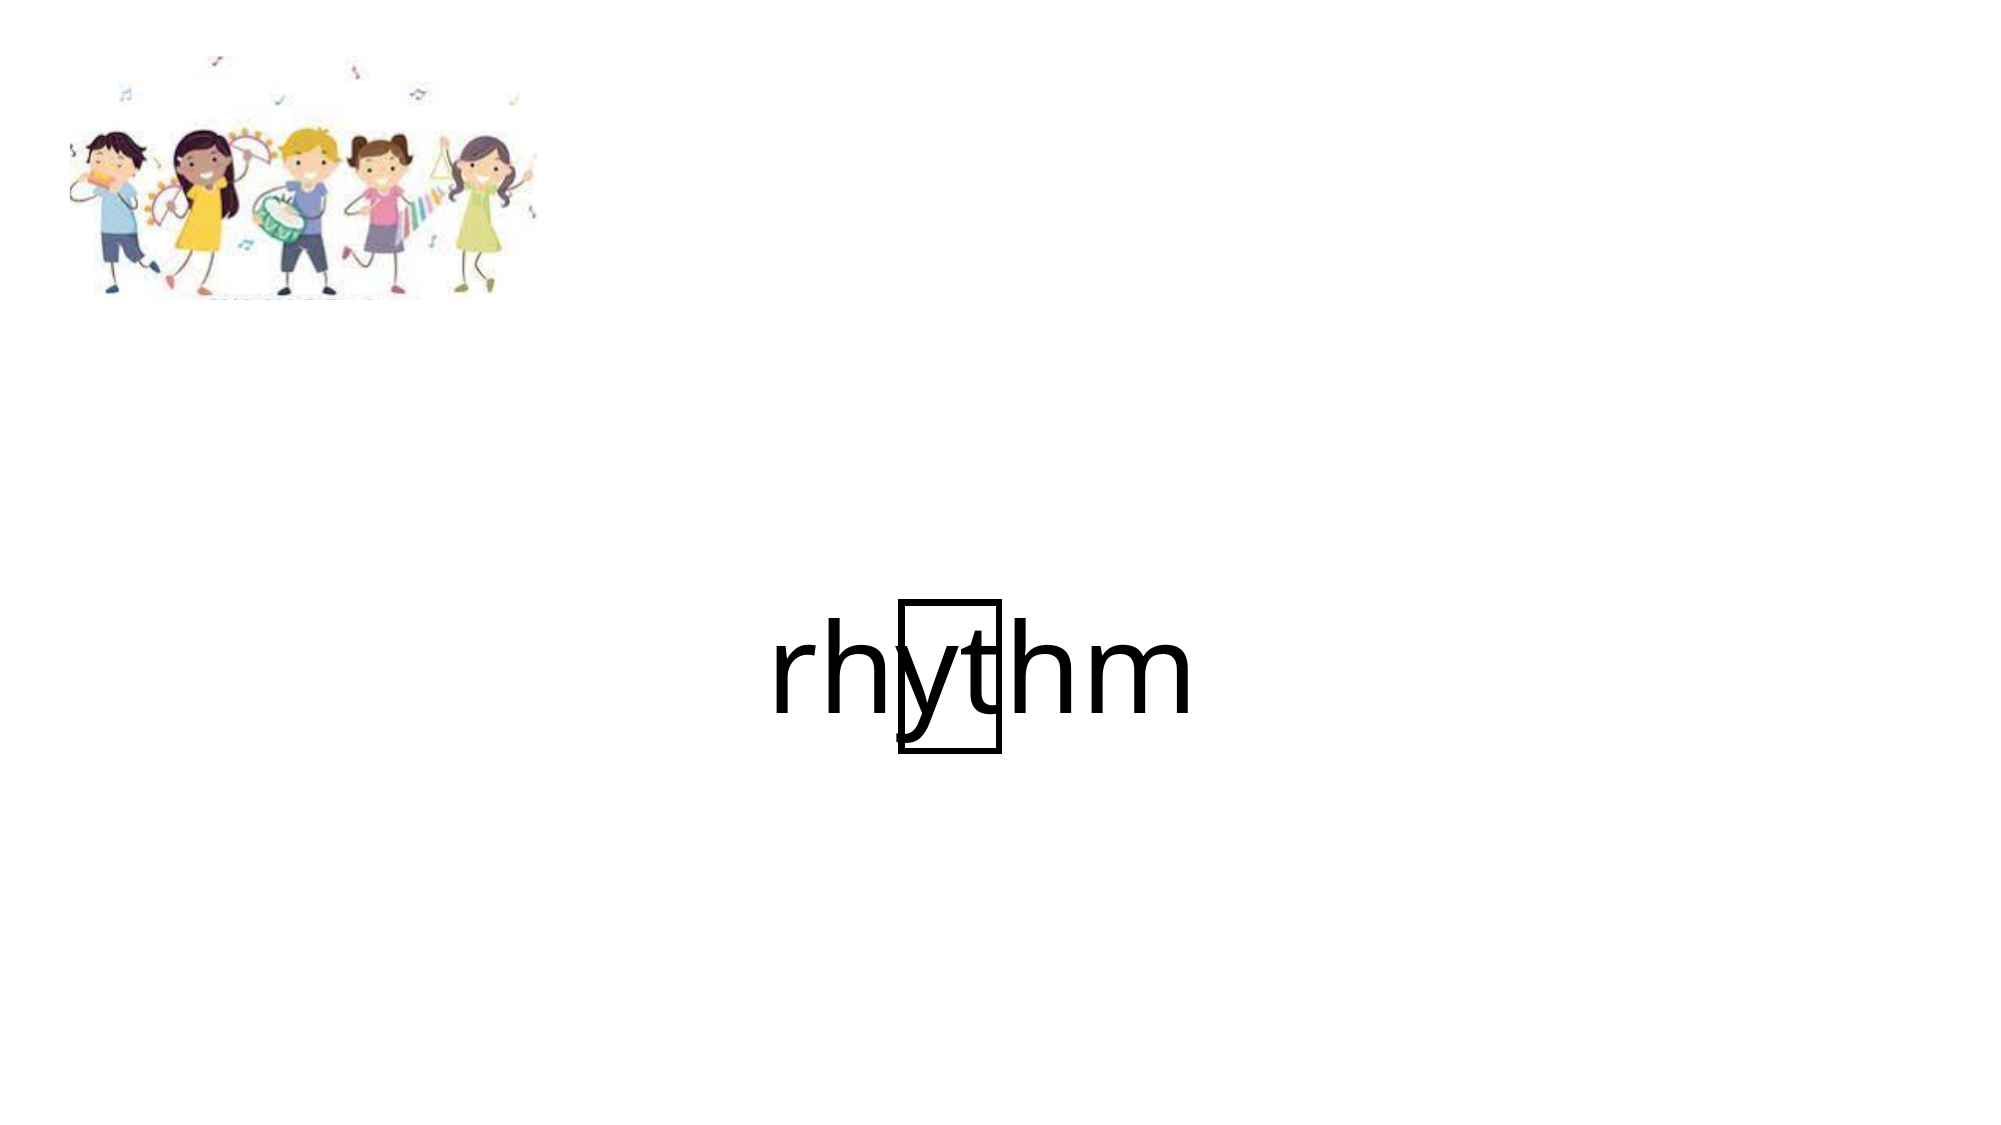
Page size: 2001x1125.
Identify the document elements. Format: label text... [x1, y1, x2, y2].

title rhythm [136, 505, 1862, 749]
text_box [901, 602, 1000, 752]
picture [69, 56, 538, 300]
